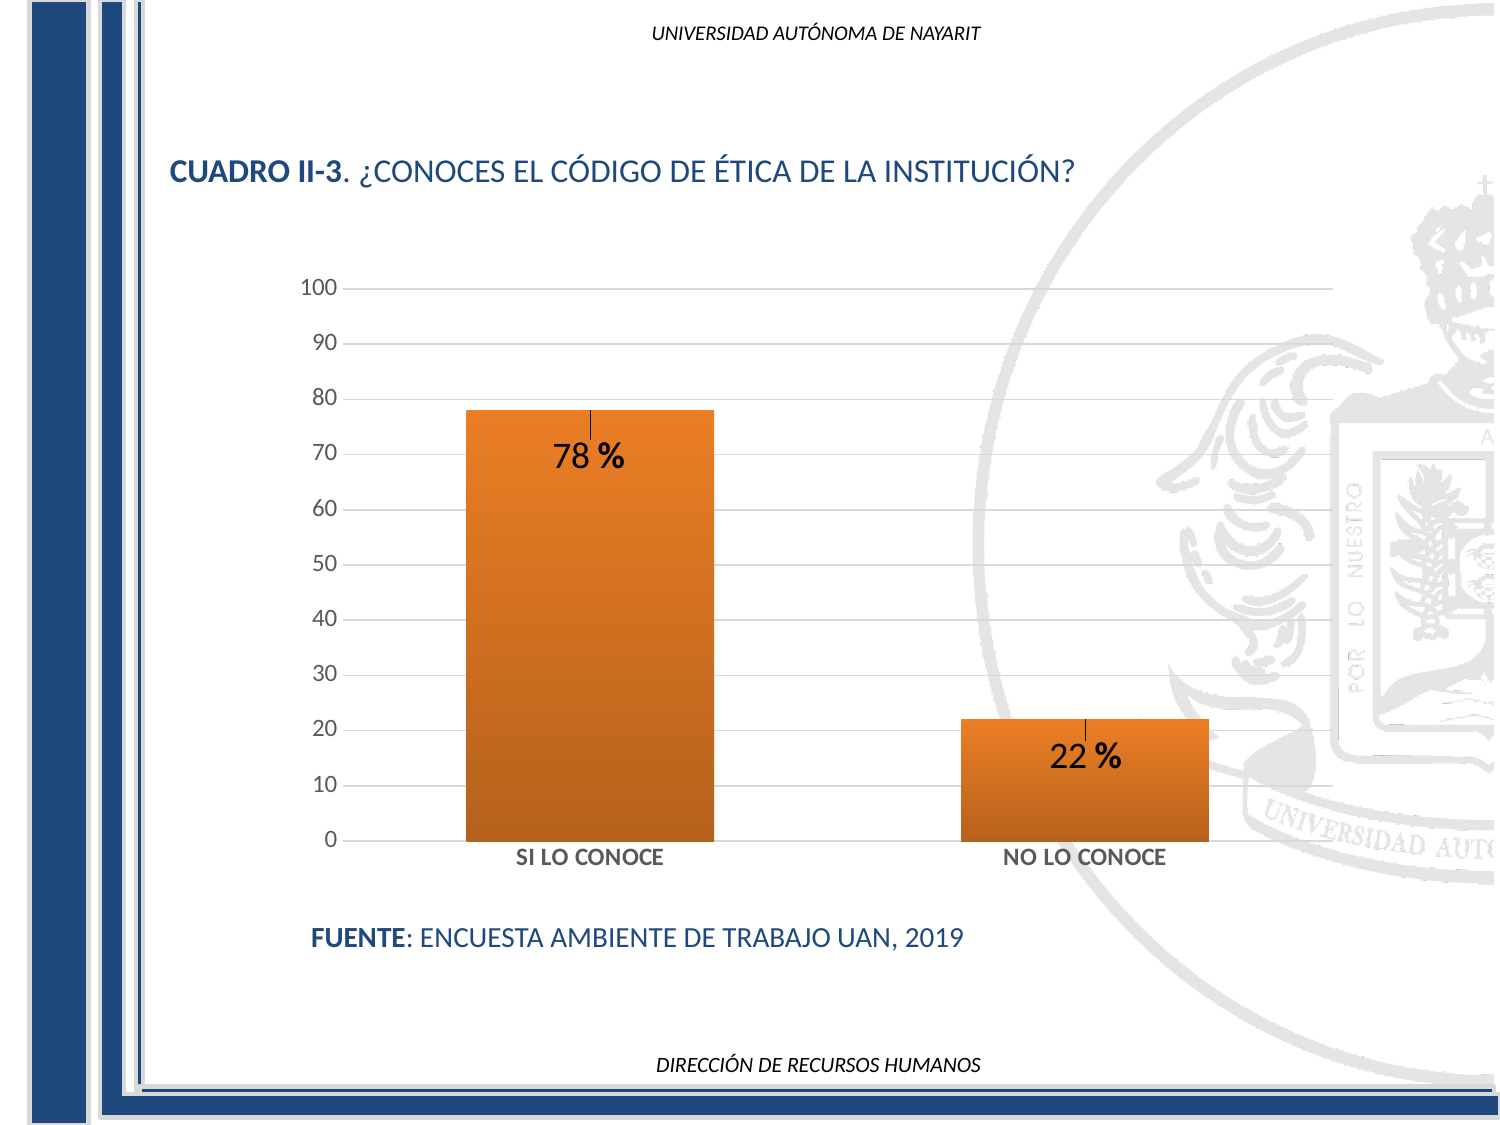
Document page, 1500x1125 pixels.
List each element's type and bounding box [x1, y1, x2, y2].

chart [277, 263, 1355, 885]
text_box [29, 0, 1500, 1125]
